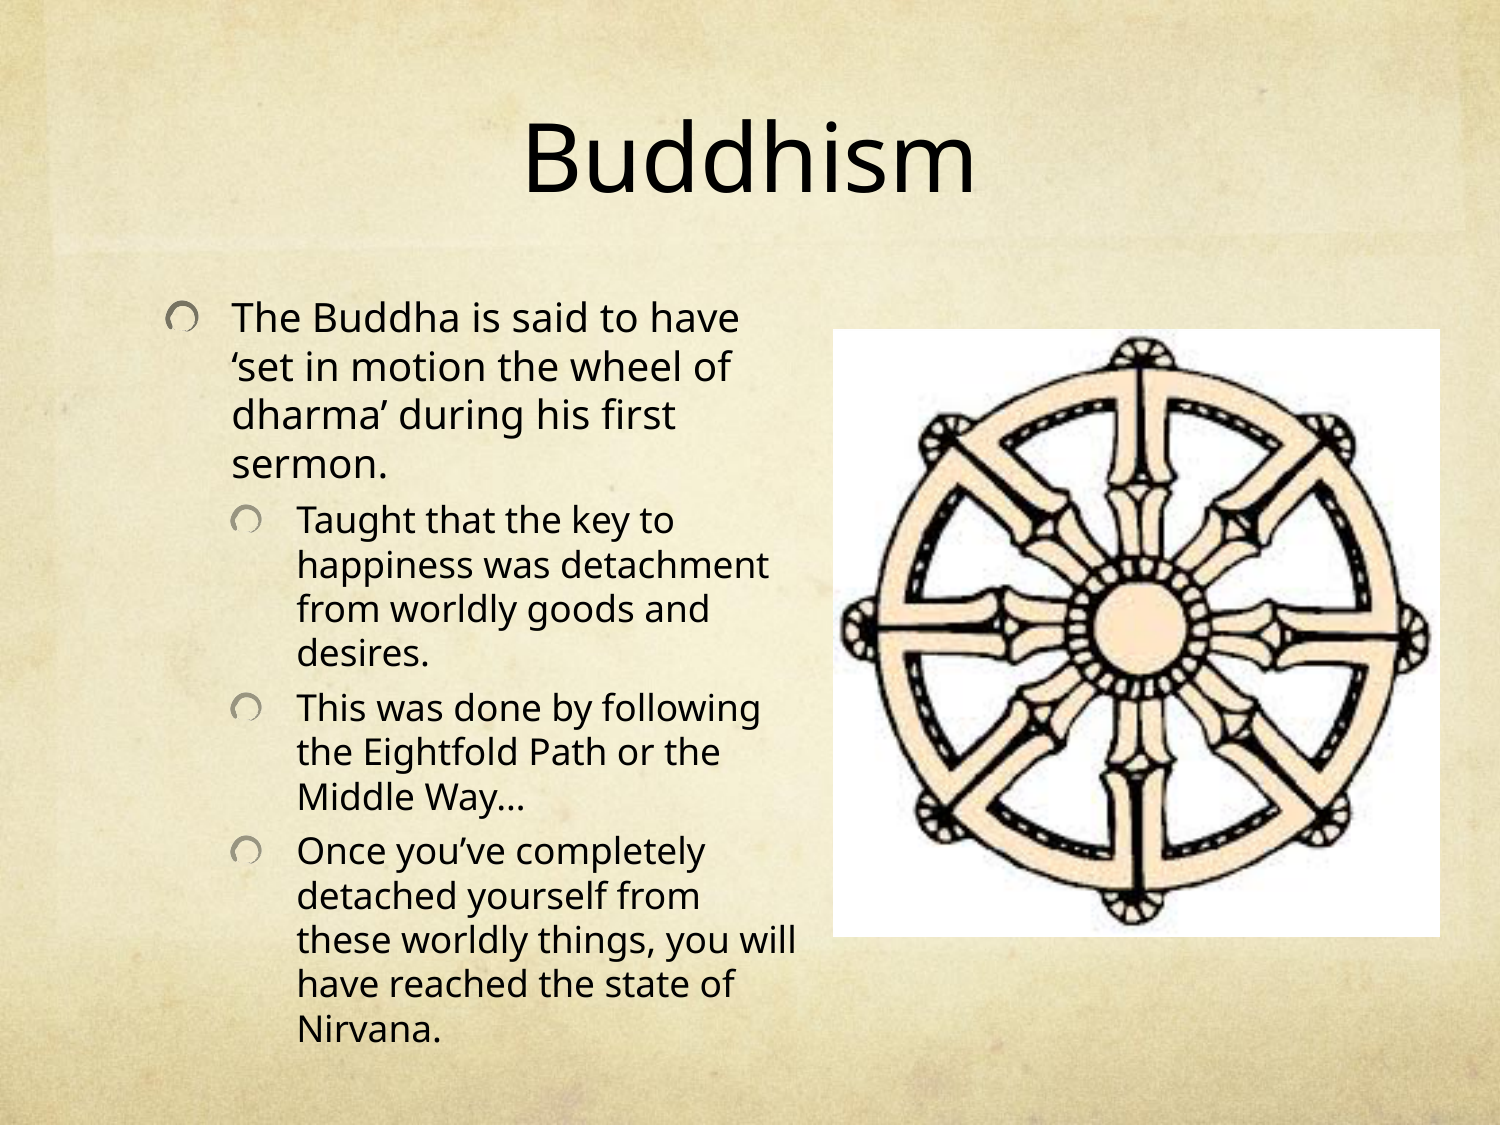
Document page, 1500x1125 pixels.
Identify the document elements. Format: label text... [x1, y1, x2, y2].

picture [0, 0, 1500, 1125]
title Buddhism [150, 82, 1350, 225]
list The Buddha is said to have ‘set in motion the wheel of dharma’ during his first sermon. Taught that the key to happiness was detachment from worldly goods and desires. This was done by following the Eightfold Path or the Middle Way… Once you’ve completely detached yourself from these worldly things, you will have reached the state of Nirvana. [150, 284, 813, 1066]
